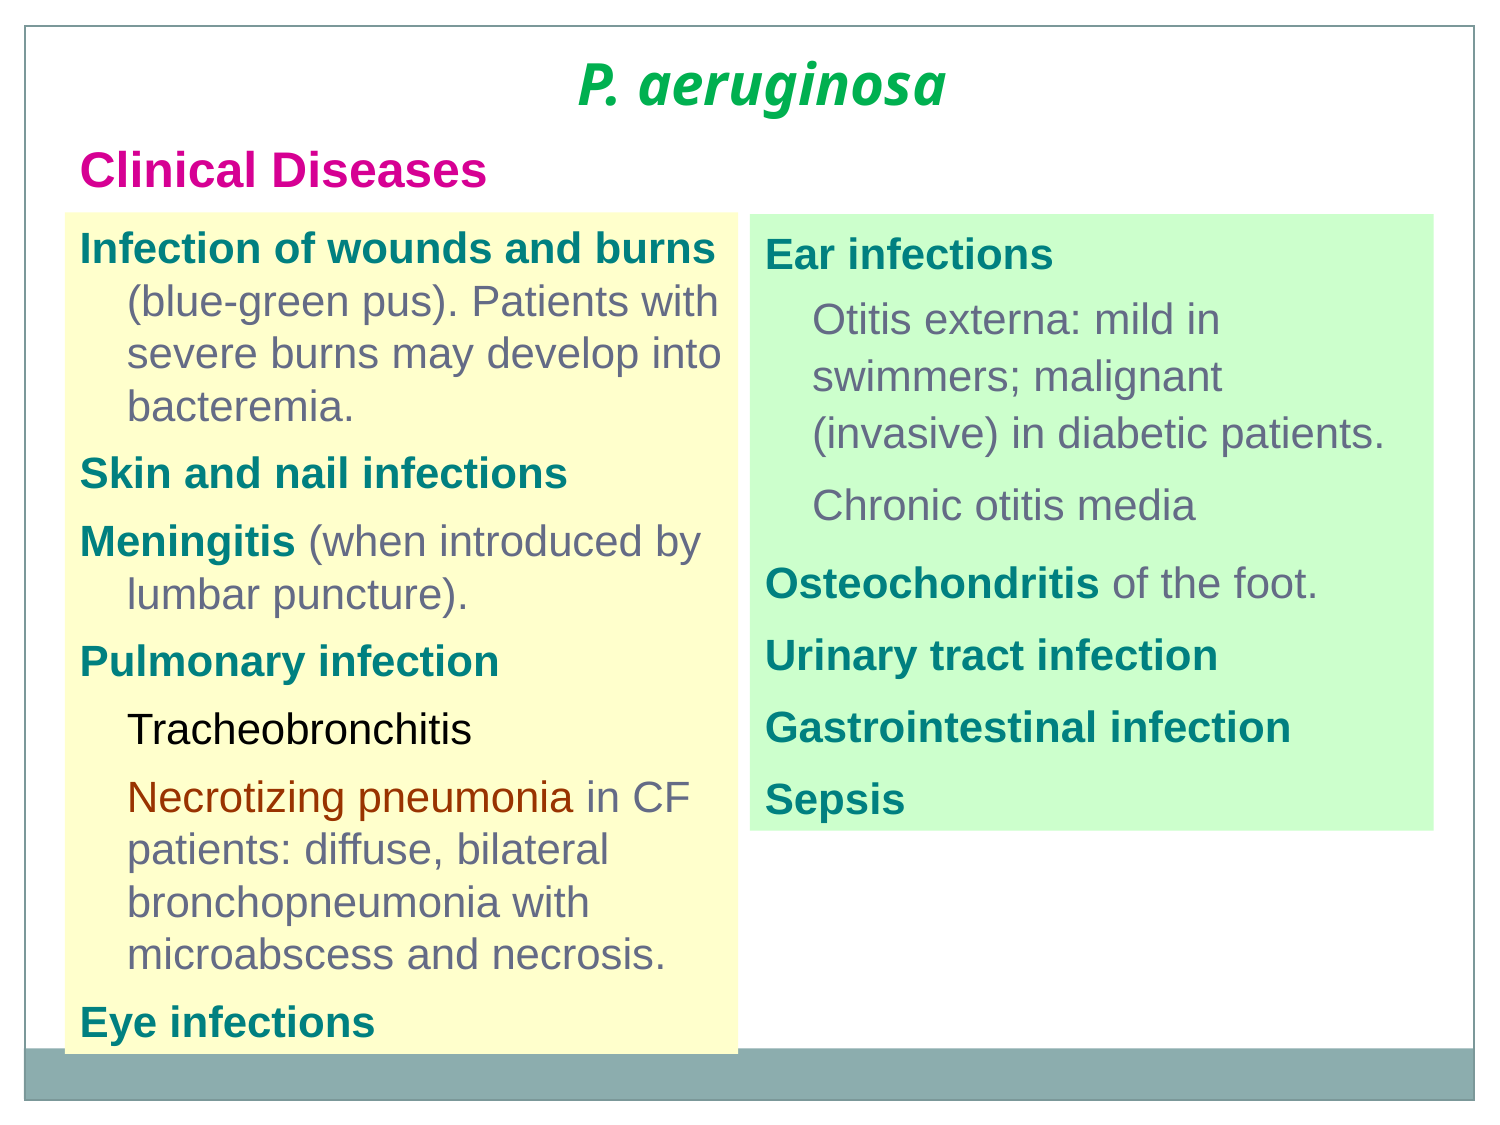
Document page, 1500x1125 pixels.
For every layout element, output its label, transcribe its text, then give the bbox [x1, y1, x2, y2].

text_box Infection of wounds and burns (blue-green pus). Patients with severe burns may develop into bacteremia. Skin and nail infections Meningitis (when introduced by lumbar puncture). Pulmonary infection Tracheobronchitis Necrotizing pneumonia in CF patients: diffuse, bilateral bronchopneumonia with microabscess and necrosis. Eye infections [64, 212, 739, 1054]
text_box P. aeruginosa [562, 39, 1025, 125]
text_box Ear infections Otitis externa: mild in swimmers; malignant (invasive) in diabetic patients. Chronic otitis media Osteochondritis of the foot. Urinary tract infection Gastrointestinal infection Sepsis [749, 214, 1434, 831]
text_box Clinical Diseases [64, 137, 690, 206]
